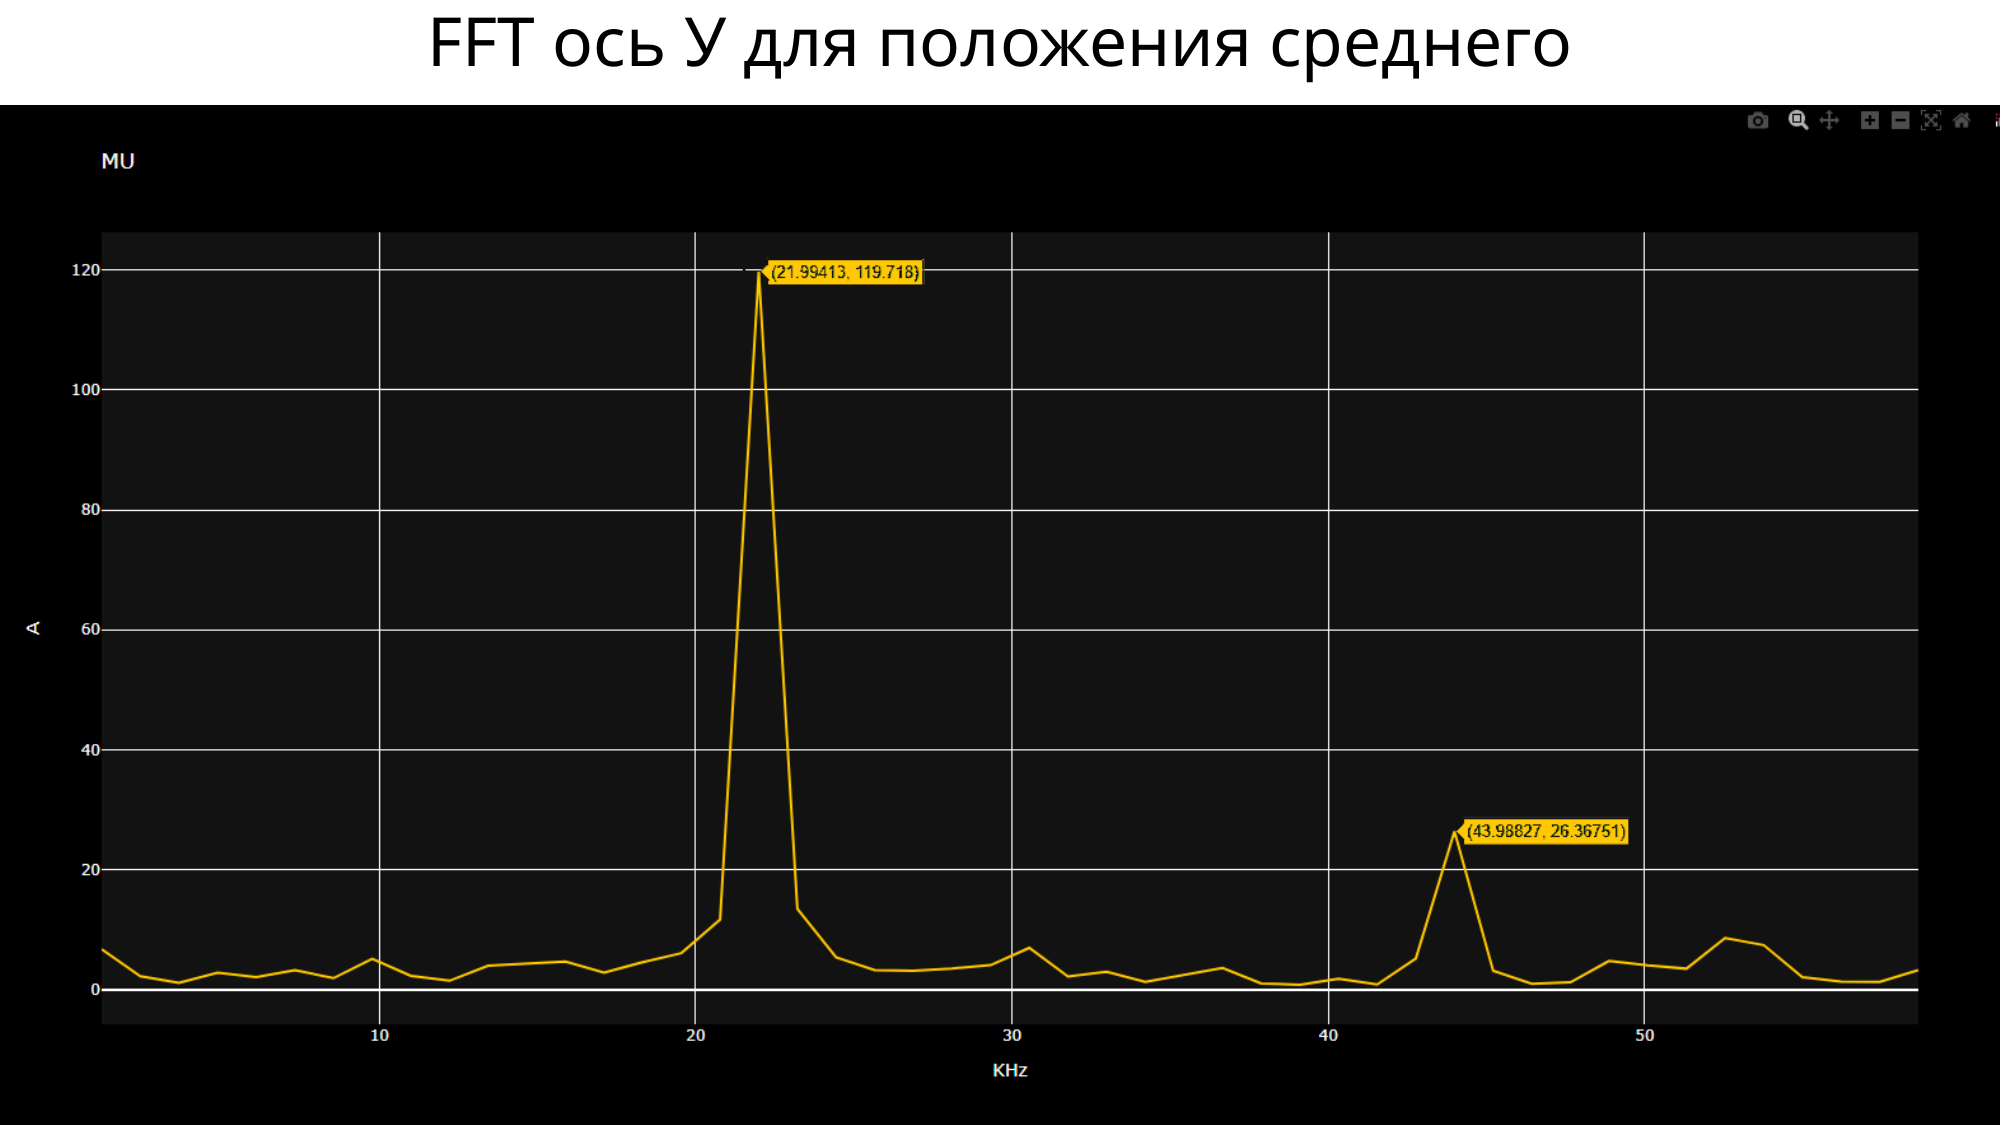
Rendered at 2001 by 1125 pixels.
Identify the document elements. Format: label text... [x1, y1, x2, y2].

title FFT ось У для положения среднего [137, 0, 1863, 89]
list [0, 105, 2000, 1125]
